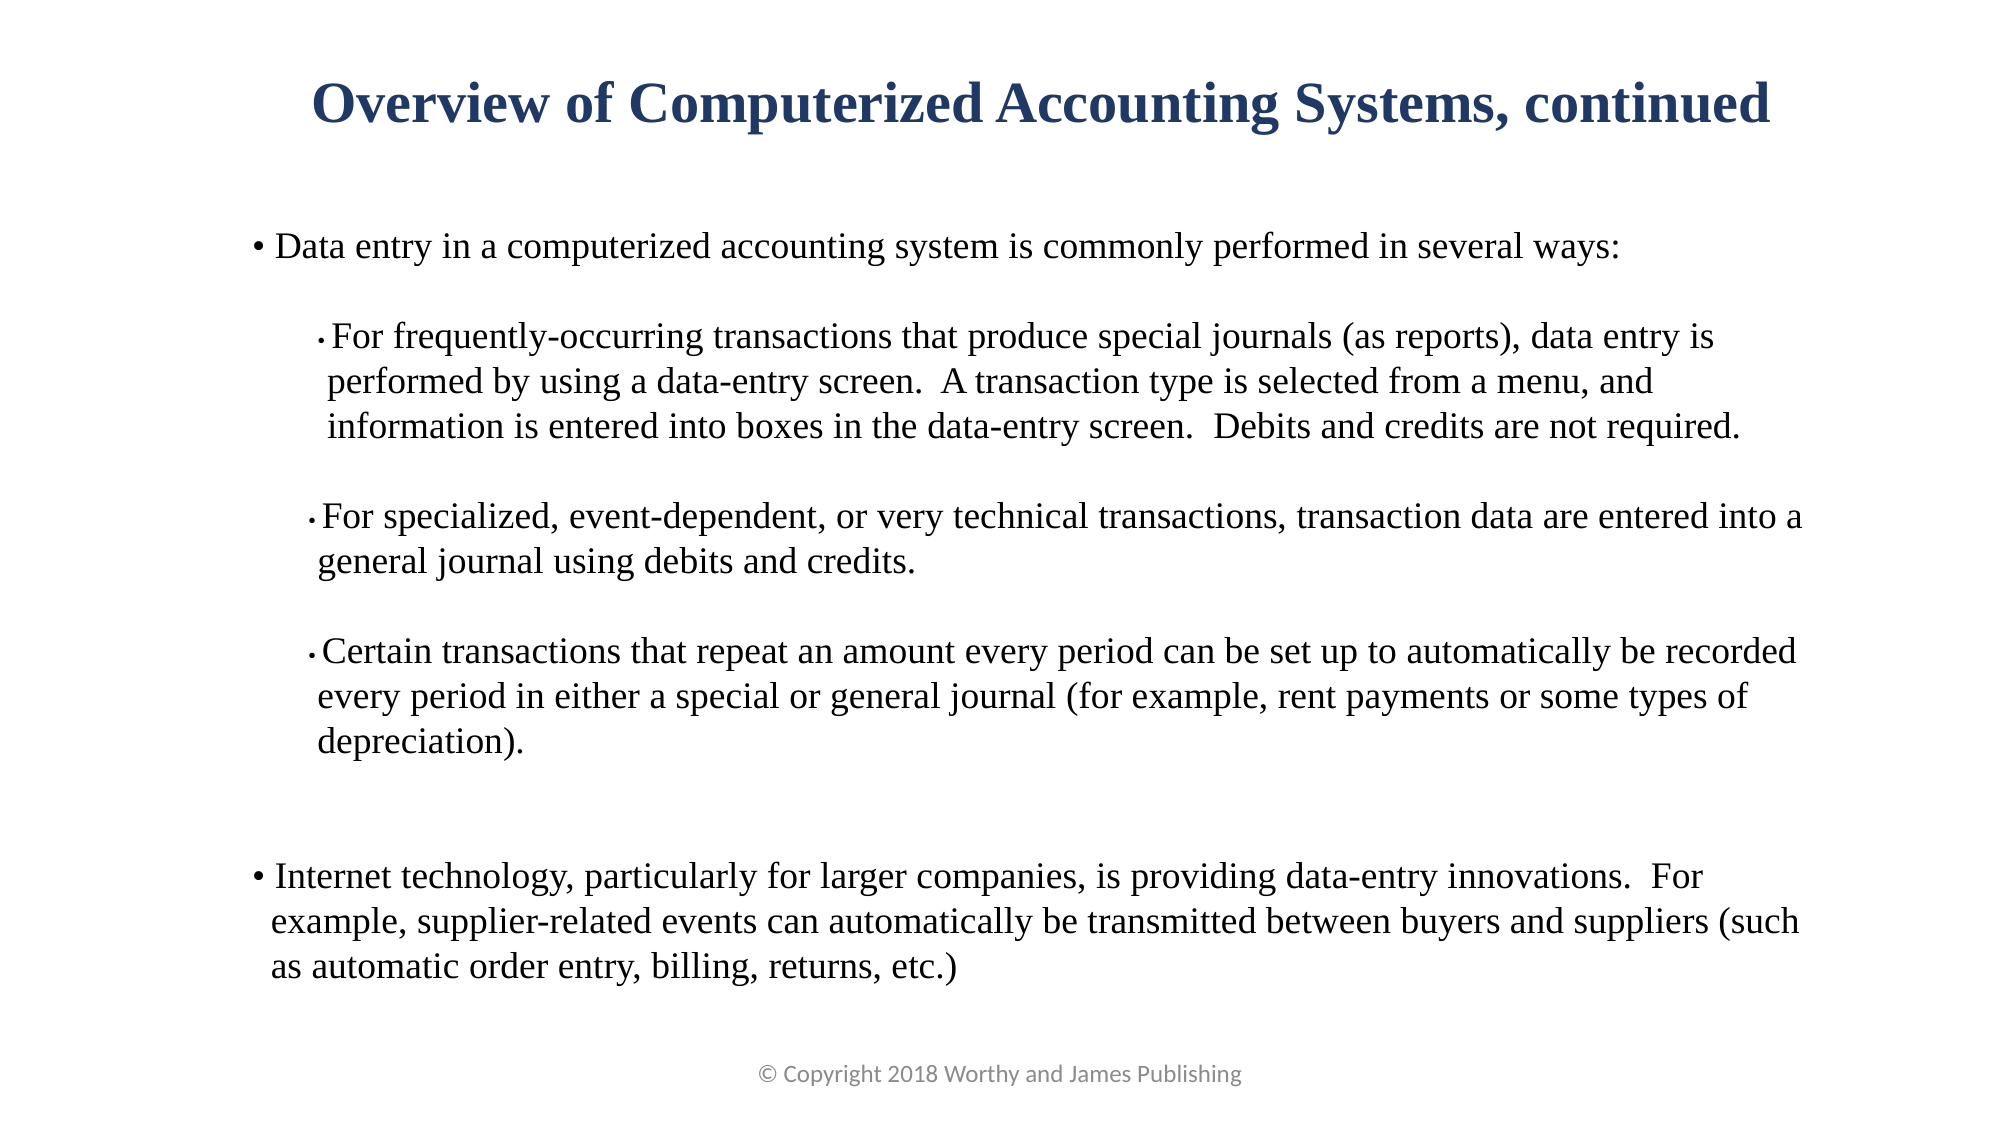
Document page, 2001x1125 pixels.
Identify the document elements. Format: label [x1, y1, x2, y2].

text_box [237, 213, 1846, 994]
footer [662, 1042, 1338, 1103]
text_box [277, 56, 1806, 142]
